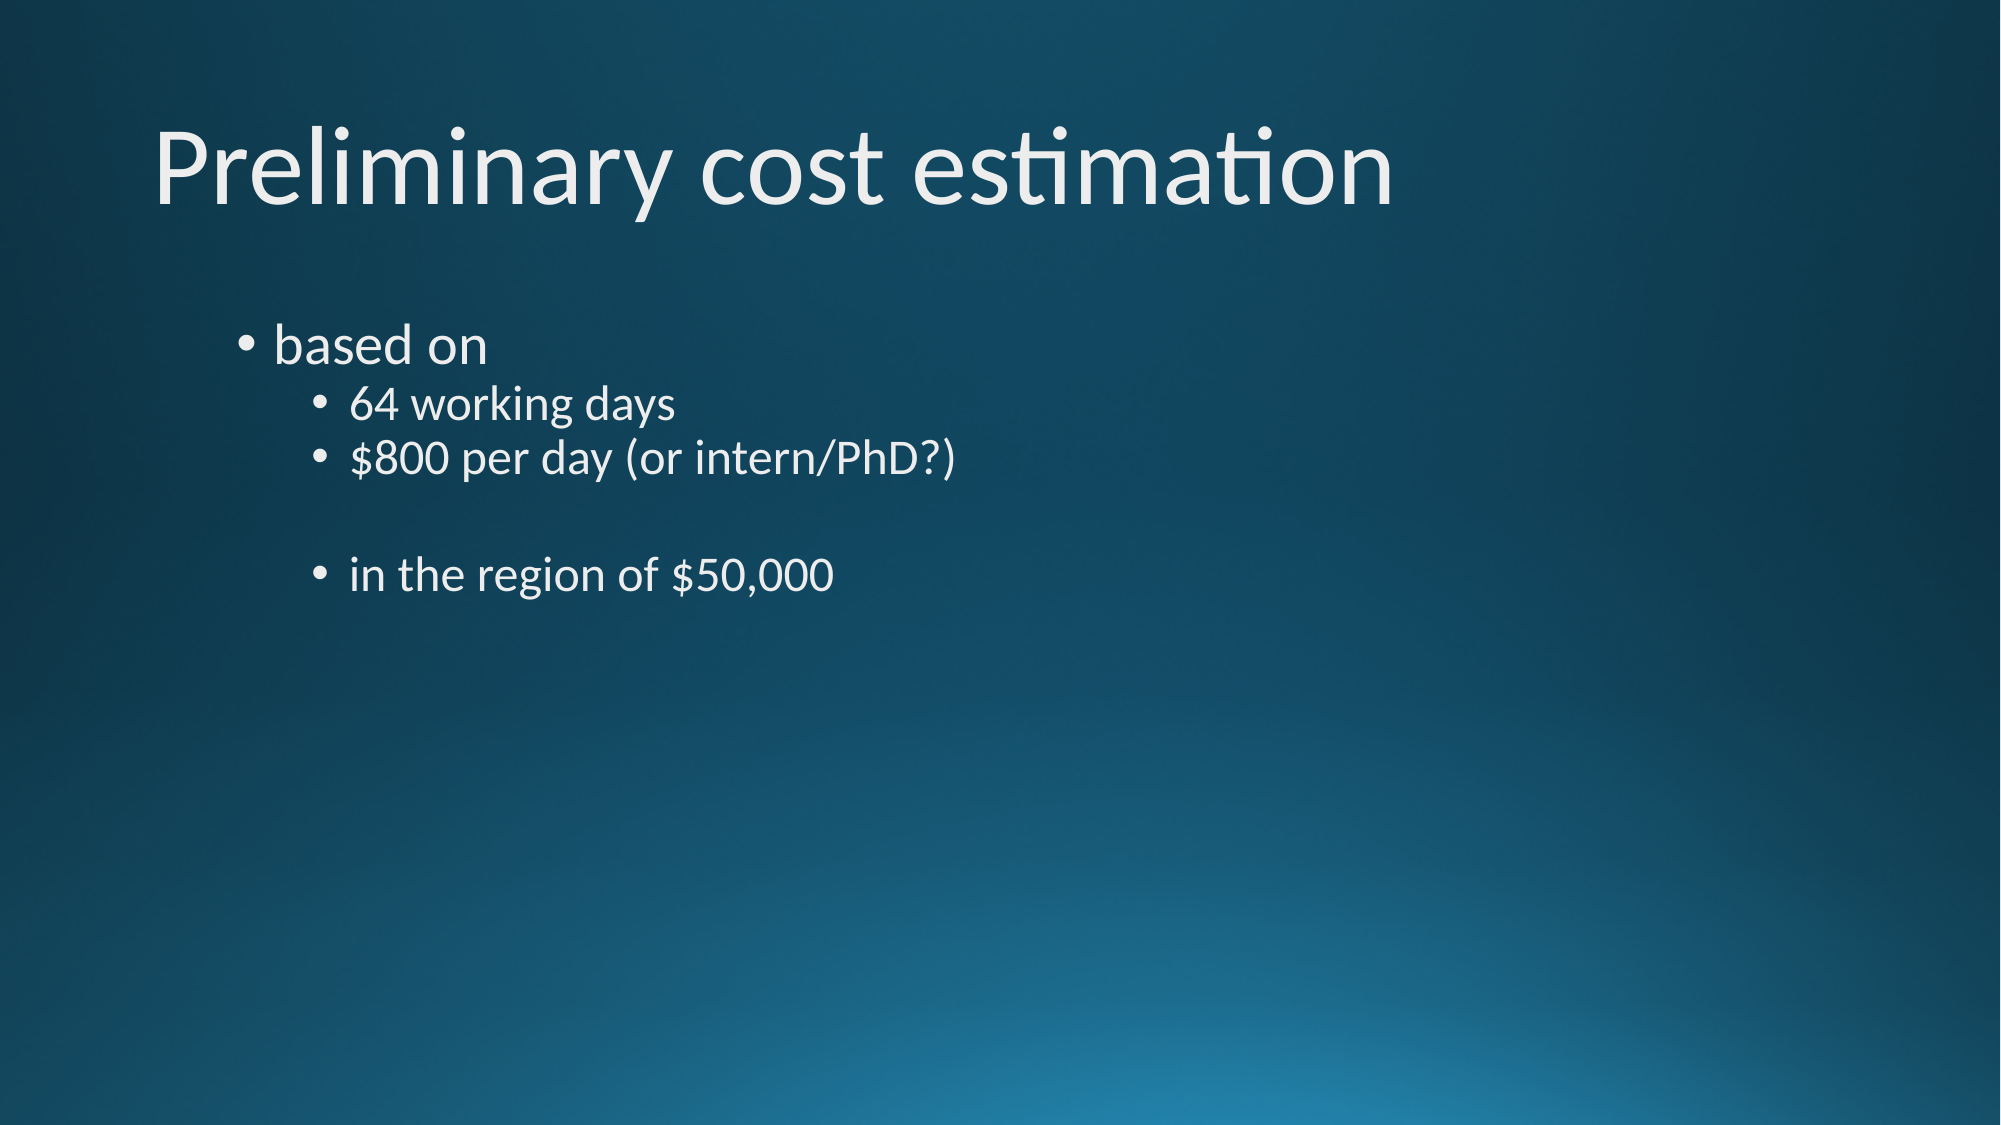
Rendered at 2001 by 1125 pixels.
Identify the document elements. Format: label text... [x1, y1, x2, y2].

list based on 64 working days $800 per day (or intern/PhD?) in the region of $50,000 [183, 299, 1863, 1014]
picture [0, 0, 2001, 1125]
title Preliminary cost estimation [137, 59, 1863, 278]
